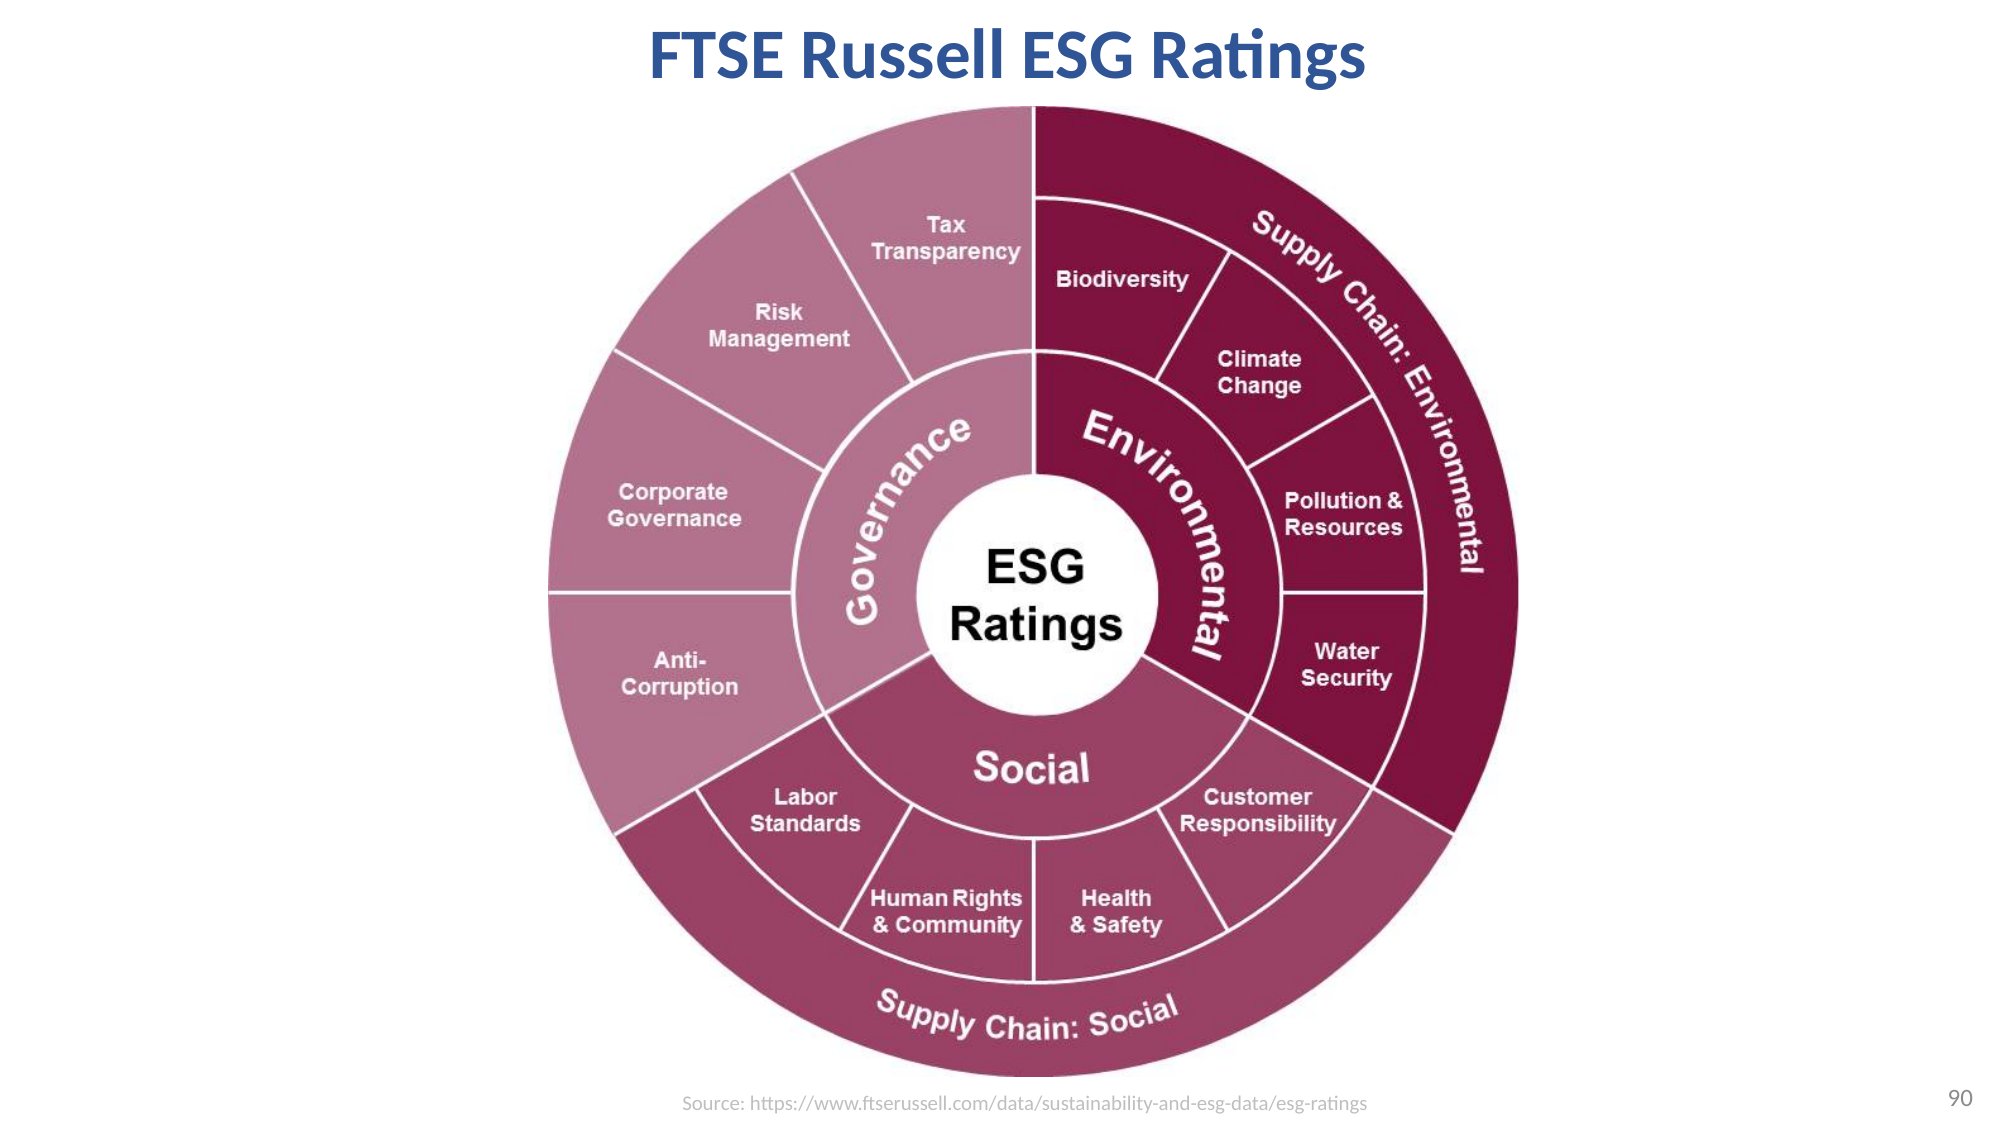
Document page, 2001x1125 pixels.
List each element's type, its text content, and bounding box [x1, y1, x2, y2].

slide_number 90 [1830, 1076, 1989, 1116]
title FTSE Russell ESG Ratings [87, 0, 1929, 101]
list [548, 106, 1550, 1077]
text_box Source: https://www.ftserussell.com/data/sustainability-and-esg-data/esg-ratings [327, 1082, 1723, 1123]
